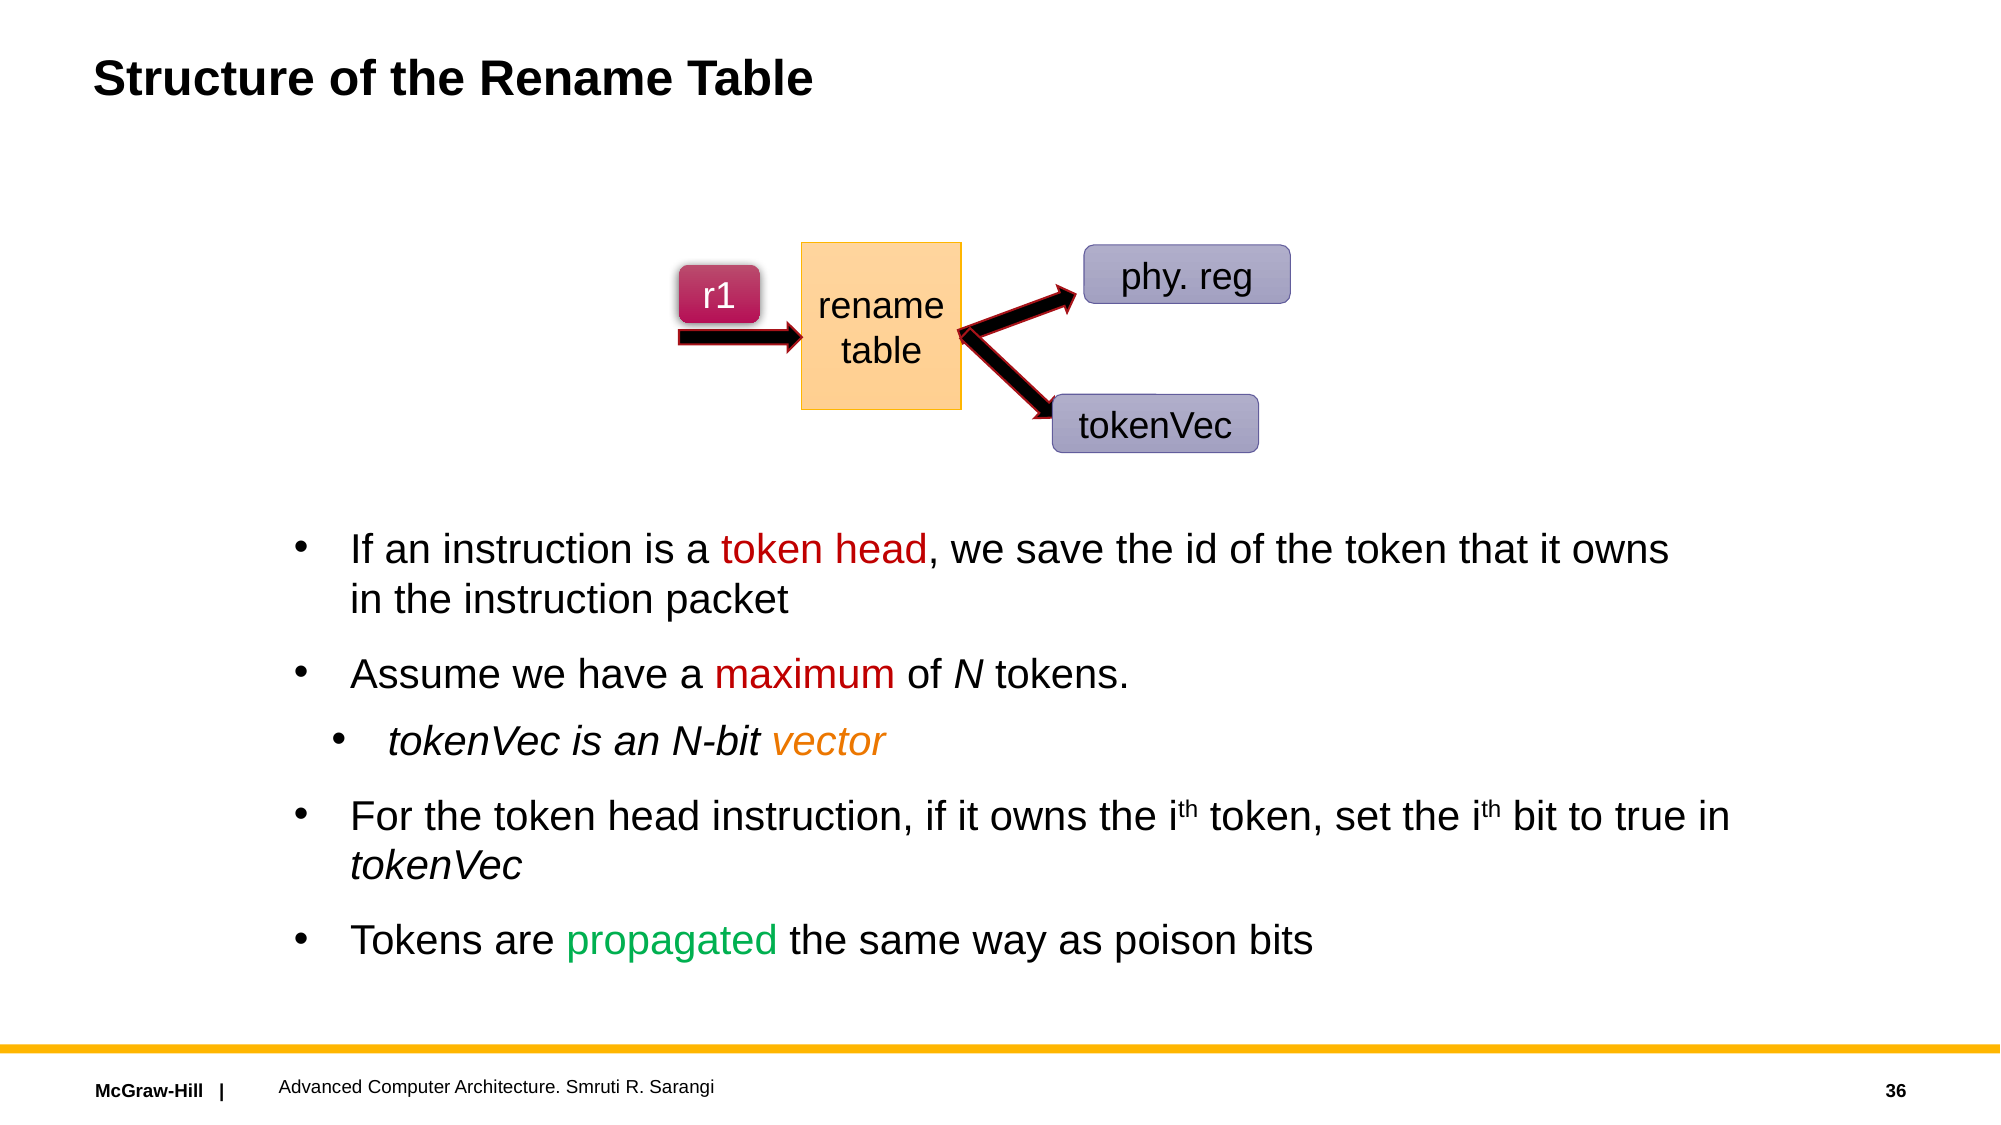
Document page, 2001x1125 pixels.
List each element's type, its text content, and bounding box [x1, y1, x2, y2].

footer Advanced Computer Architecture. Smruti R. Sarangi [263, 1067, 1464, 1105]
text_box [958, 326, 1055, 420]
text_box rename table [801, 242, 962, 410]
text_box [956, 283, 1077, 338]
list If an instruction is a token head, we save the id of the token that it owns in the instruction packet Assume we have a maximum of N tokens. tokenVec is an N-bit vector For the token head instruction, if it owns the ith token, set the ith bit to true in tokenVec Tokens are propagated the same way as poison bits [278, 514, 1758, 991]
text_box tokenVec [1051, 393, 1260, 454]
text_box [677, 320, 804, 355]
title Structure of the Rename Table [78, 45, 1578, 180]
text_box r1 [679, 264, 760, 323]
text_box phy. reg [1083, 244, 1291, 304]
slide_number 36 [1711, 1071, 1922, 1109]
